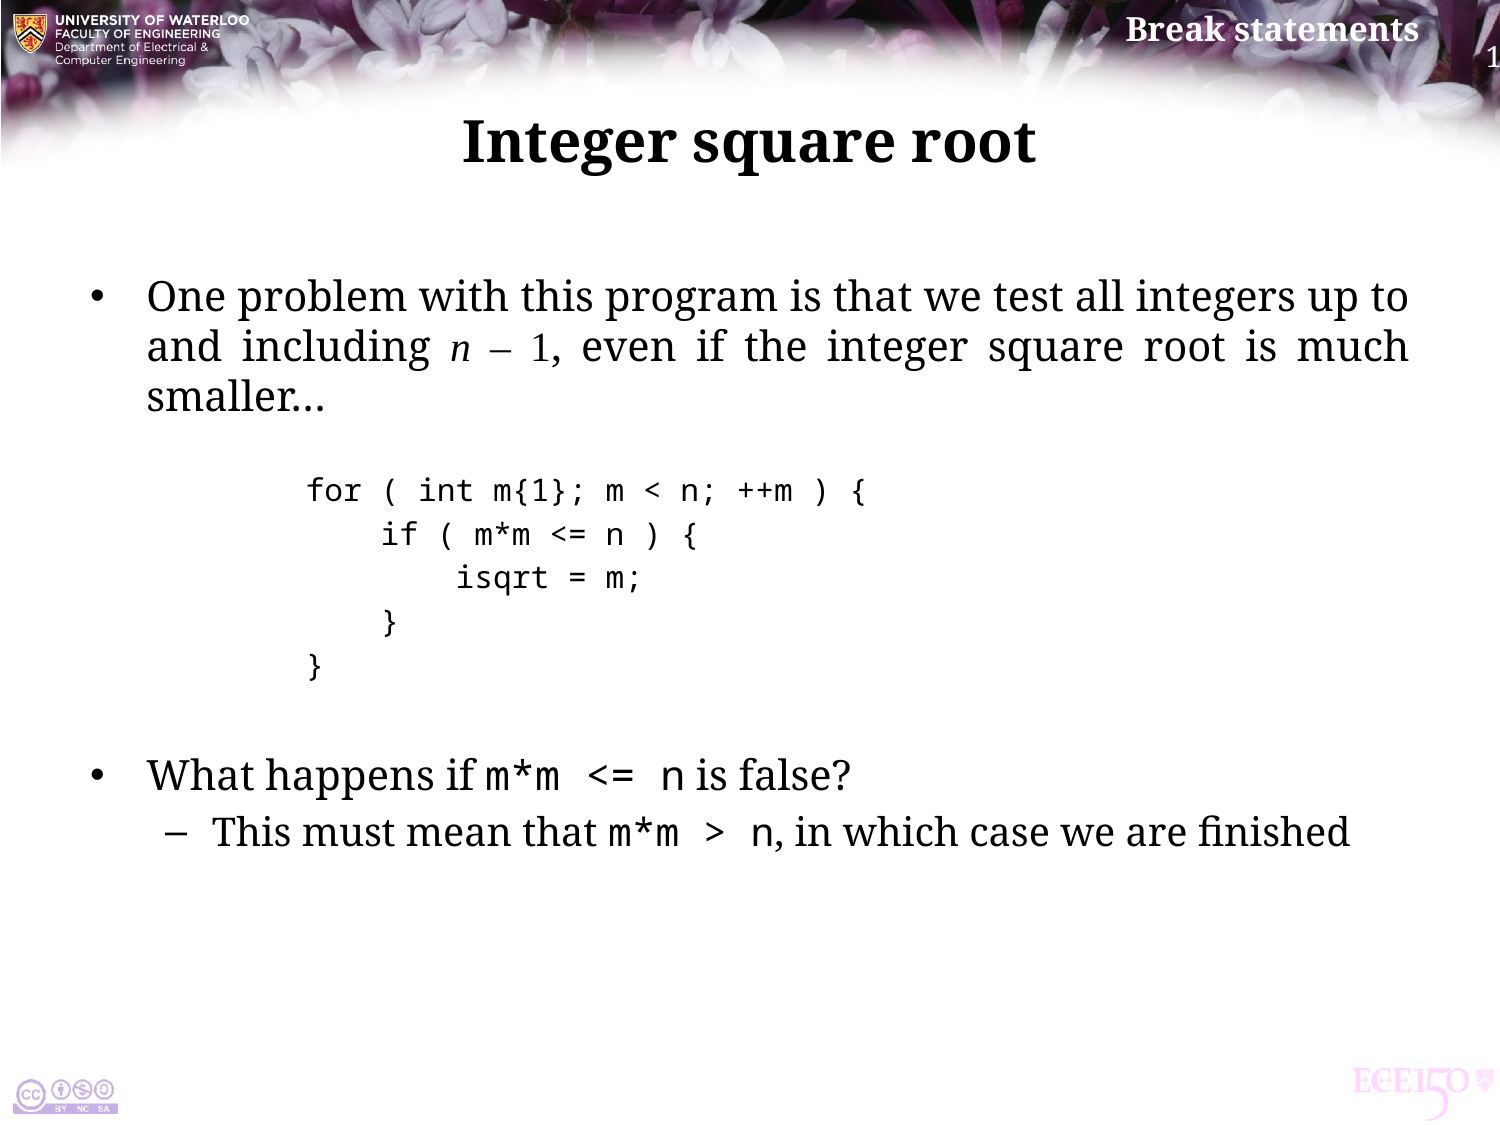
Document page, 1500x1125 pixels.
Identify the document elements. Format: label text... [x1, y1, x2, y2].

list One problem with this program is that we test all integers up to and including n – 1, even if the integer square root is much smaller… for ( int m{1}; m < n; ++m ) { if ( m*m <= n ) { isqrt = m; } } What happens if m*m <= n is false? This must mean that m*m > n, in which case we are finished [74, 262, 1426, 1006]
title Integer square root [74, 44, 1426, 233]
picture [0, 0, 1500, 1125]
